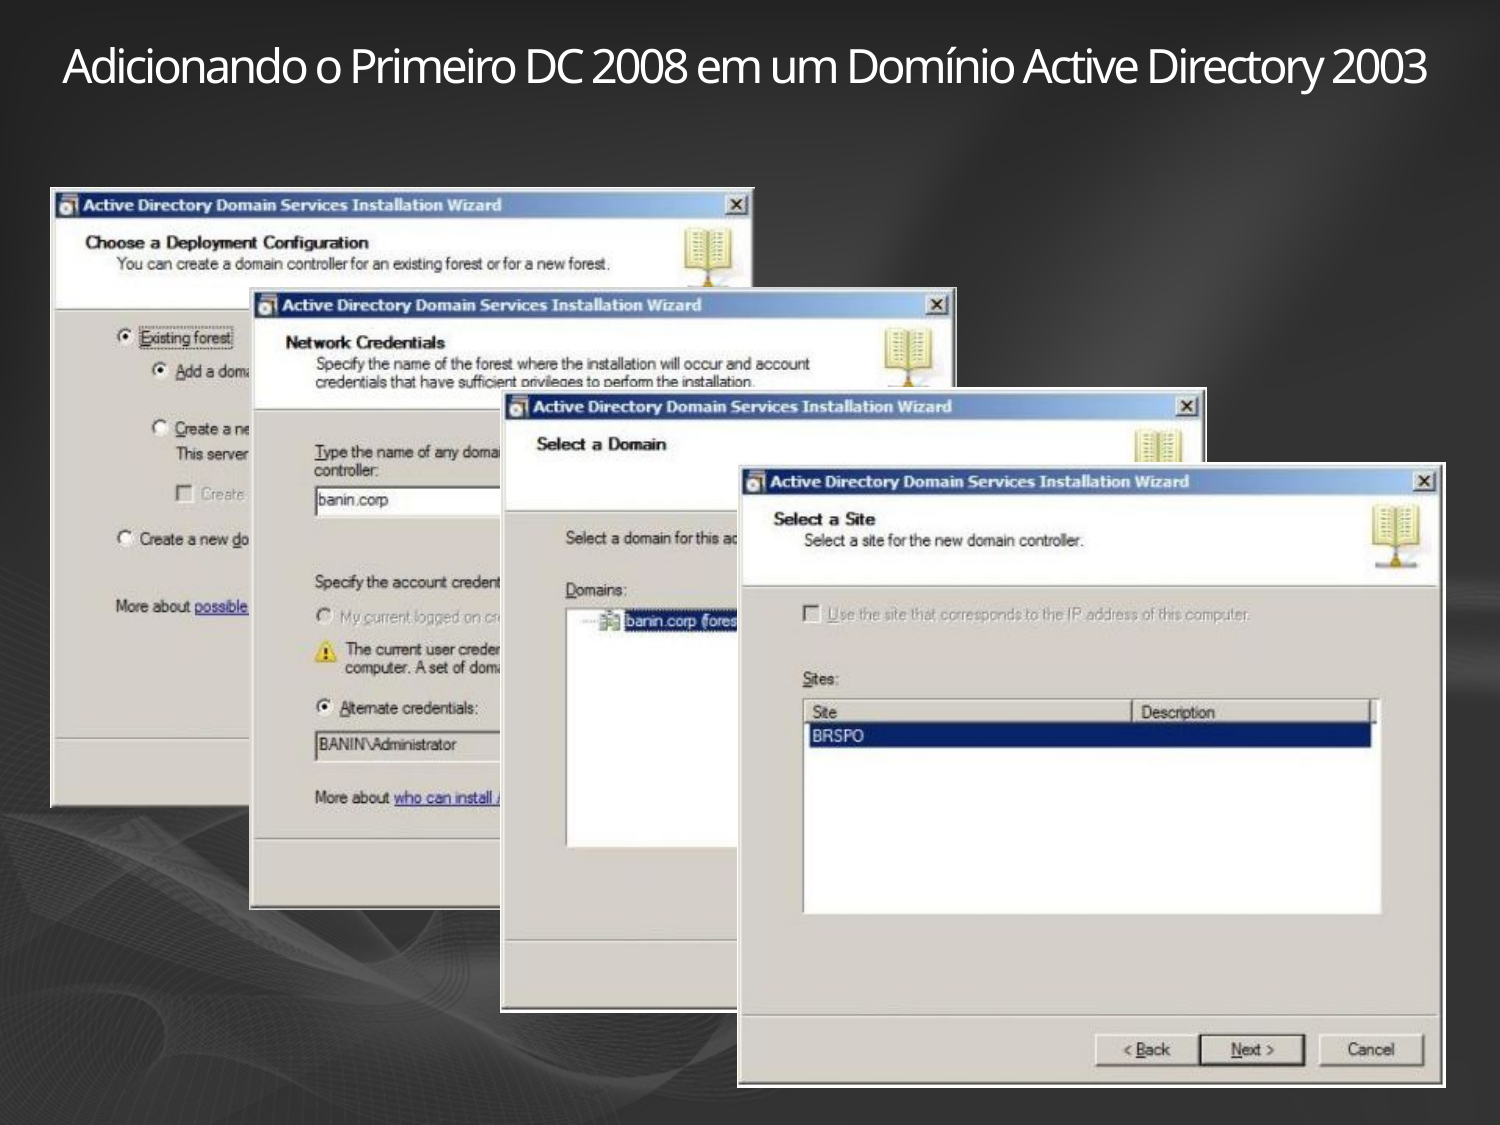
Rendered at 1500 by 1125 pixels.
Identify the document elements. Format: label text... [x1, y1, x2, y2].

picture [0, 0, 1500, 1125]
title Adicionando o Primeiro DC 2008 em um Domínio Active Directory 2003 [62, 37, 1438, 213]
